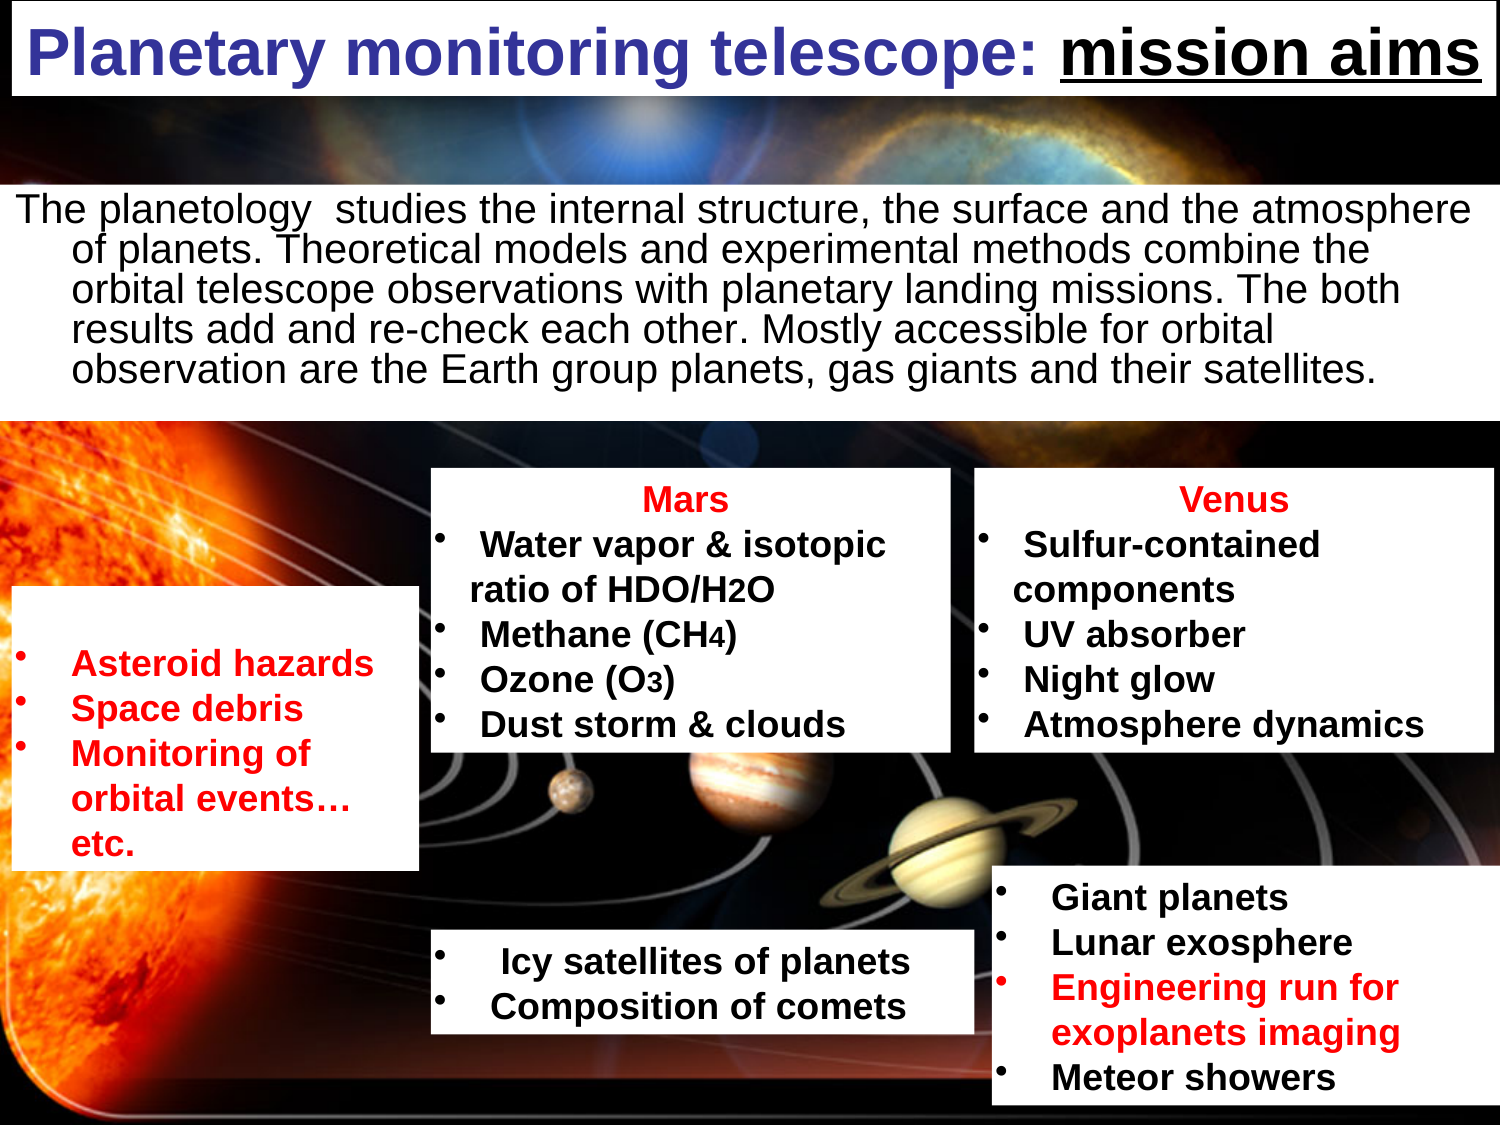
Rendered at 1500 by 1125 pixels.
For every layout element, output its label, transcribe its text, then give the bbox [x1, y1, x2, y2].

list The planetology studies the internal structure, the surface and the atmosphere of planets. Theoretical models and experimental methods combine the orbital telescope observations with planetary landing missions. The both results add and re-check each other. Mostly accessible for orbital observation are the Earth group planets, gas giants and their satellites. [0, 184, 1500, 422]
text_box Planetary monitoring telescope: mission aims [11, 1, 1497, 96]
text_box Asteroid hazards Space debris Monitoring of orbital events…etc. [11, 586, 420, 871]
text_box Giant planets Lunar exosphere Engineering run for exoplanets imaging Meteor showers [991, 865, 1500, 1106]
text_box Venus Sulfur-contained components UV absorber Night glow Atmosphere dynamics [974, 467, 1495, 753]
text_box Icy satellites of planets Composition of comets [430, 929, 975, 1035]
text_box Mars Water vapor & isotopic ratio of HDO/H2O Methane (CH4) Ozone (O3) Dust storm & clouds [430, 467, 951, 753]
